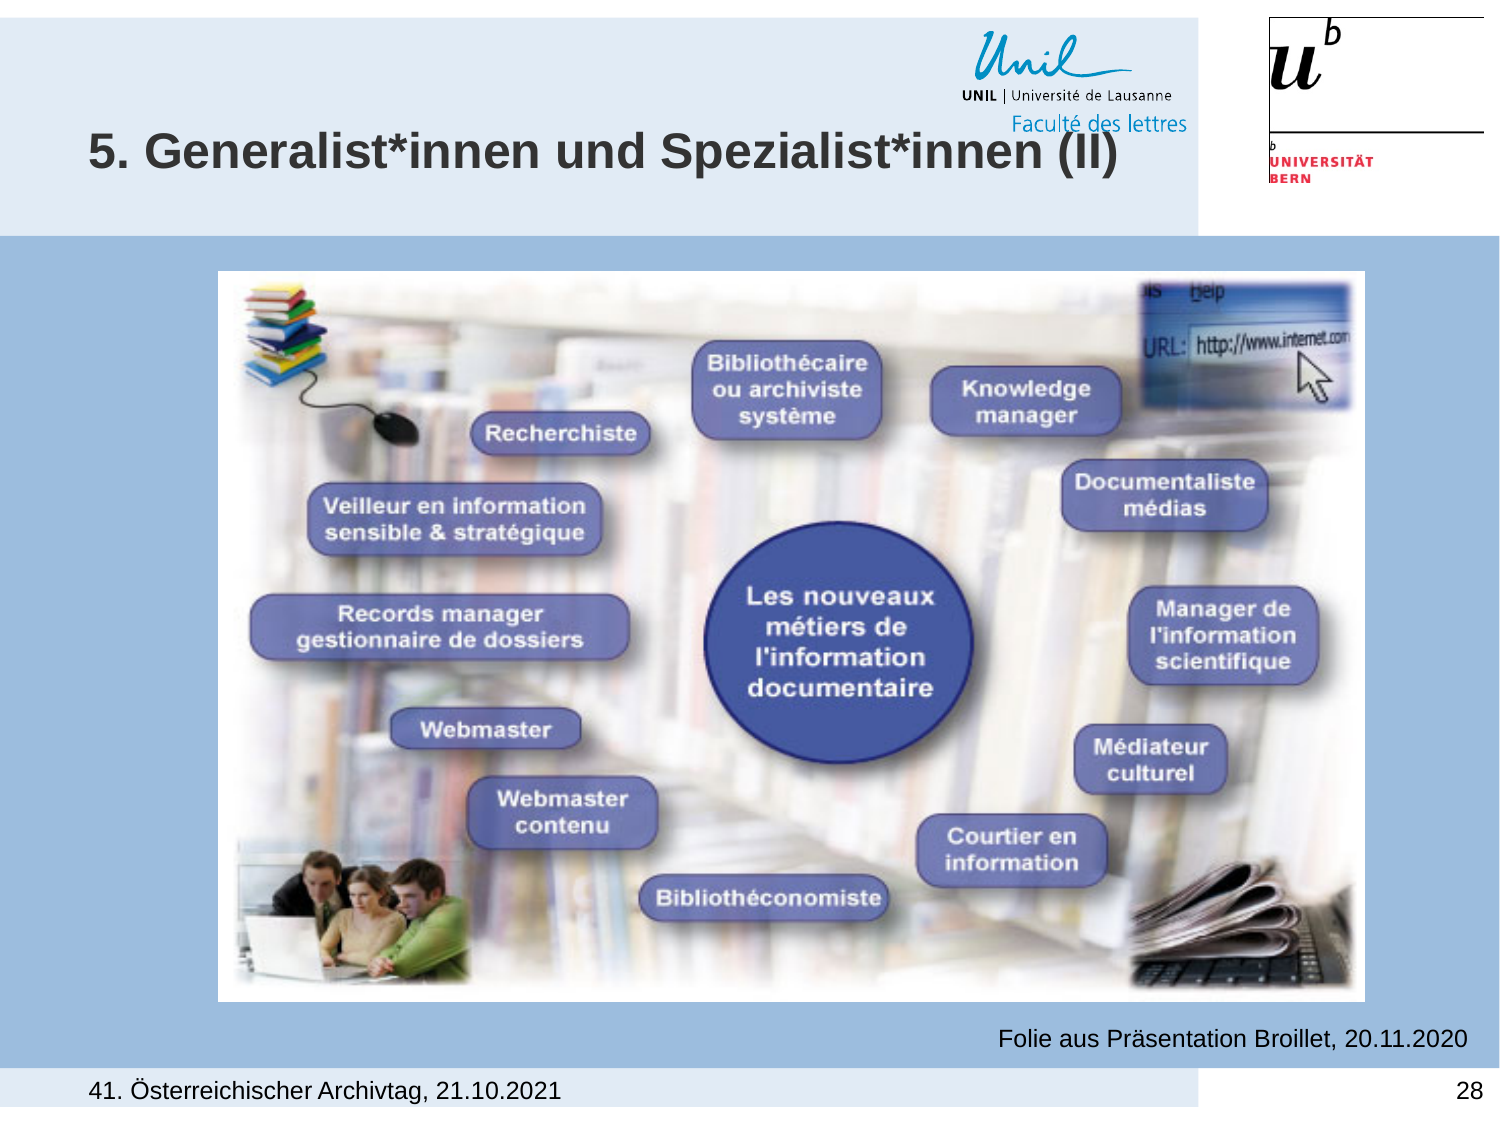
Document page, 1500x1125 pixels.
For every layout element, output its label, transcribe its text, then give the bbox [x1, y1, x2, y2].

title 5. Generalist*innen und Spezialist*innen (II) [88, 125, 1175, 241]
picture [218, 271, 1365, 1002]
slide_number 28 [1424, 1073, 1485, 1104]
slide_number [88, 1073, 1152, 1107]
picture [1269, 17, 1484, 183]
text_box Folie aus Präsentation Broillet, 20.11.2020 [820, 1015, 1485, 1060]
